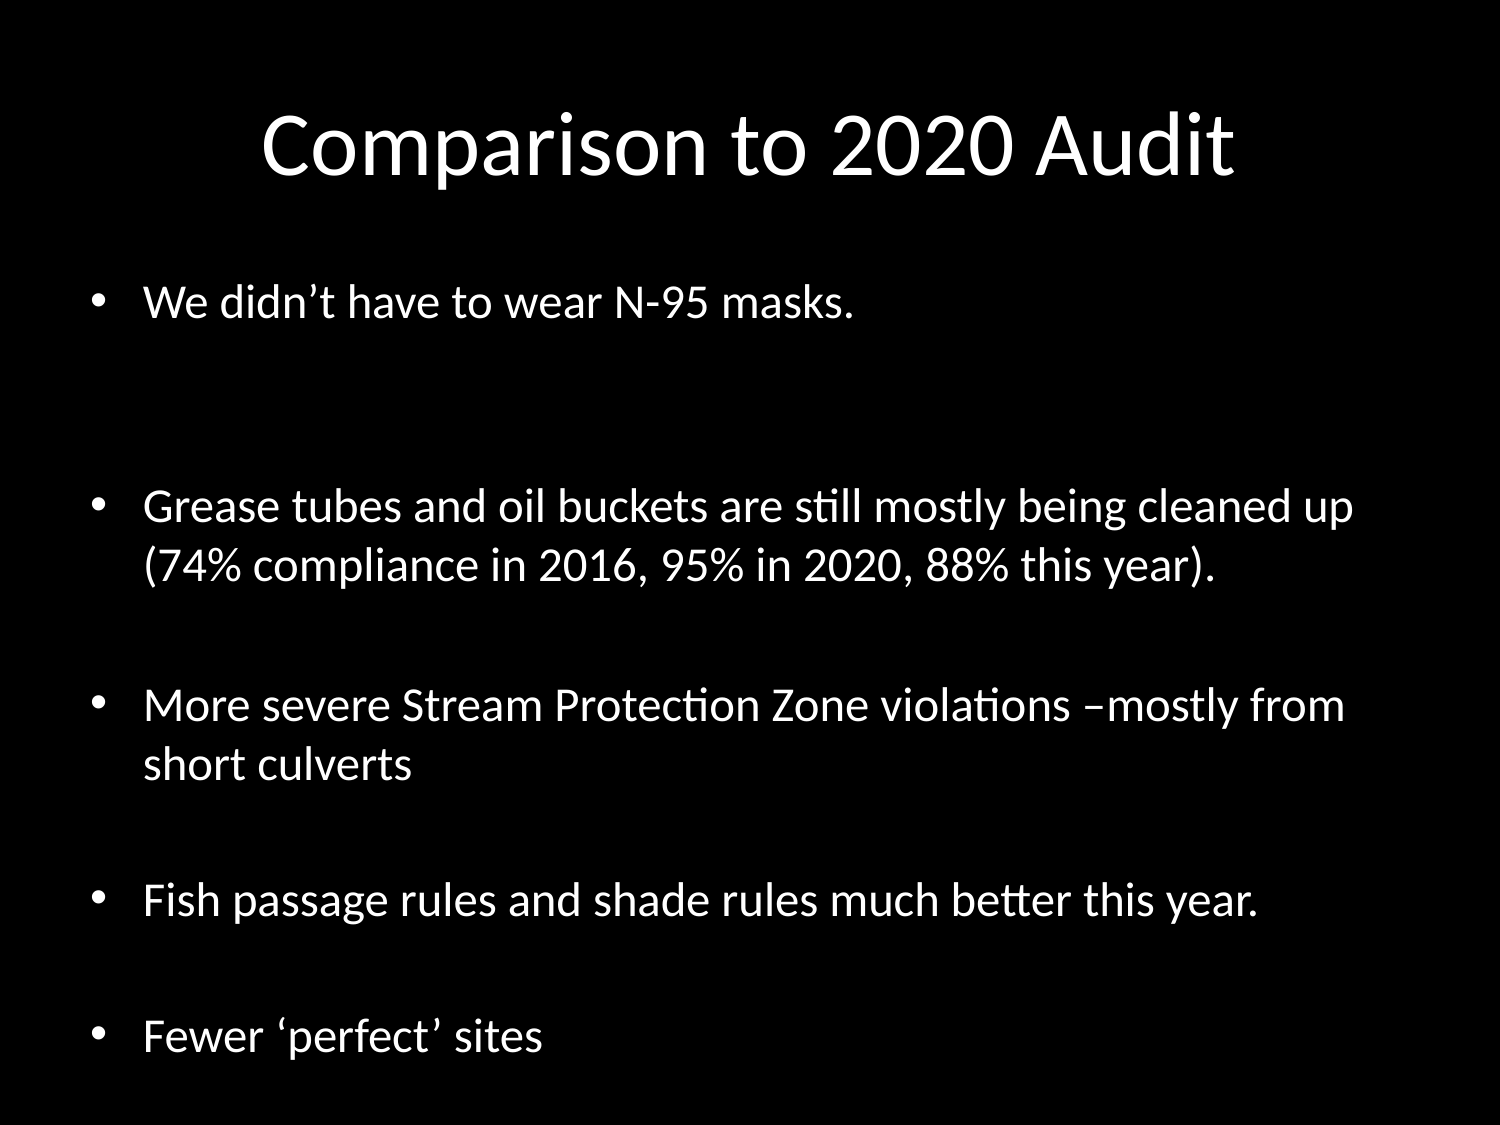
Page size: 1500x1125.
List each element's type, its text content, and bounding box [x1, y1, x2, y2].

list We didn’t have to wear N-95 masks. Grease tubes and oil buckets are still mostly being cleaned up (74% compliance in 2016, 95% in 2020, 88% this year). More severe Stream Protection Zone violations –mostly from short culverts Fish passage rules and shade rules much better this year. Fewer ‘perfect’ sites [75, 262, 1425, 1080]
title Comparison to 2020 Audit [75, 45, 1425, 233]
